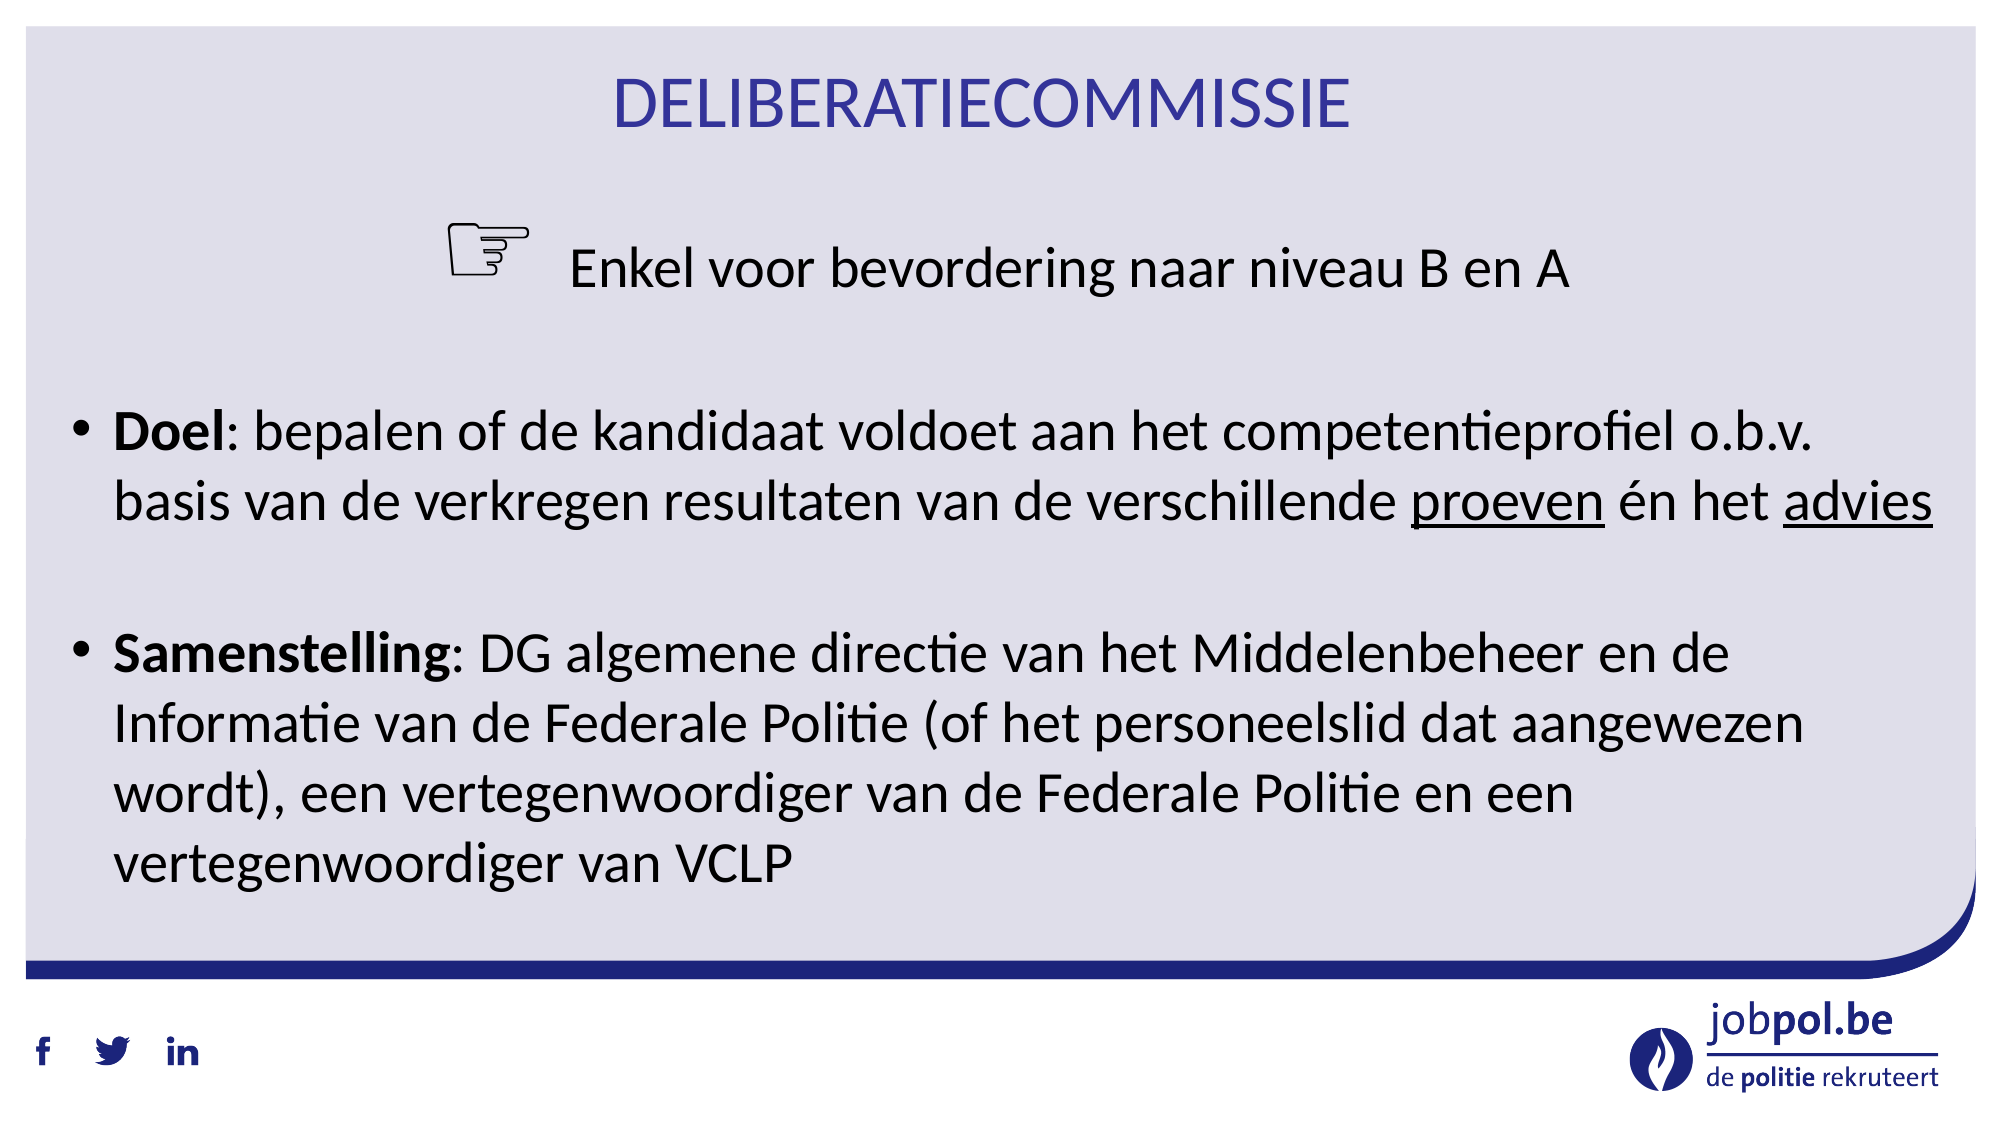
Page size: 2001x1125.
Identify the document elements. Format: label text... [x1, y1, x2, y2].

list ☞ Enkel voor bevordering naar niveau B en A Doel: bepalen of de kandidaat voldoet aan het competentieprofiel o.b.v. basis van de verkregen resultaten van de verschillende proeven én het advies Samenstelling: DG algemene directie van het Middelenbeheer en de Informatie van de Federale Politie (of het personeelslid dat aangewezen wordt), een vertegenwoordiger van de Federale Politie en een vertegenwoordiger van VCLP [56, 168, 1953, 1032]
picture [0, 0, 2000, 1125]
title Deliberatiecommissie [99, 45, 1900, 168]
